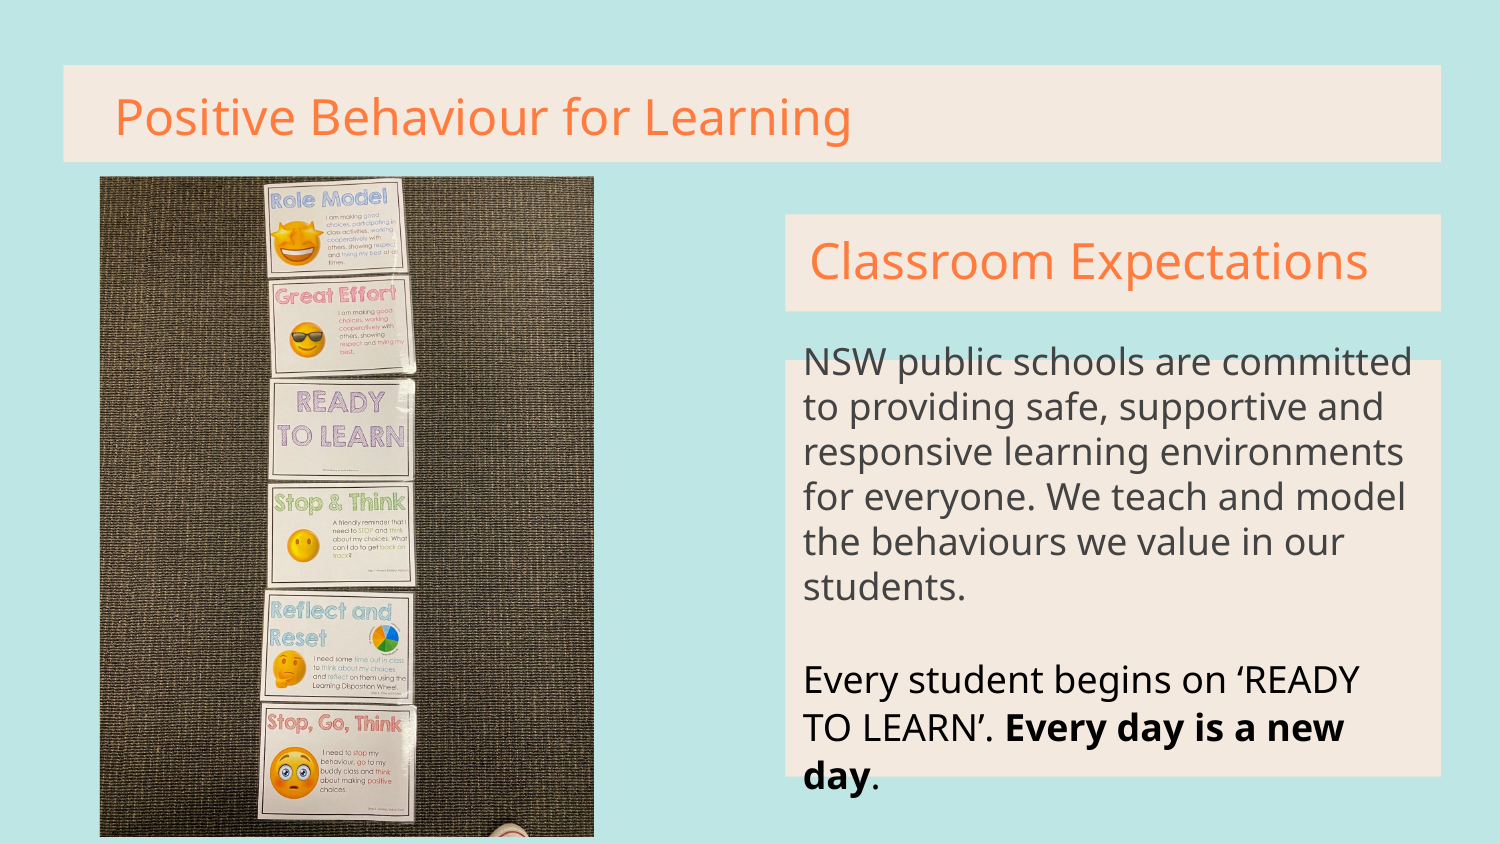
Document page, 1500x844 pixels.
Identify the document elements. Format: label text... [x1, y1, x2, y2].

subtitle Classroom Expectations [667, 212, 1398, 307]
picture [16, 177, 677, 836]
title Positive Behaviour for Learning [99, 66, 940, 164]
subtitle NSW public schools are committed to providing safe, supportive and responsive learning environments for everyone. We teach and model the behaviours we value in our students. Every student begins on ‘READY TO LEARN’. Every day is a new day. [787, 406, 1433, 775]
